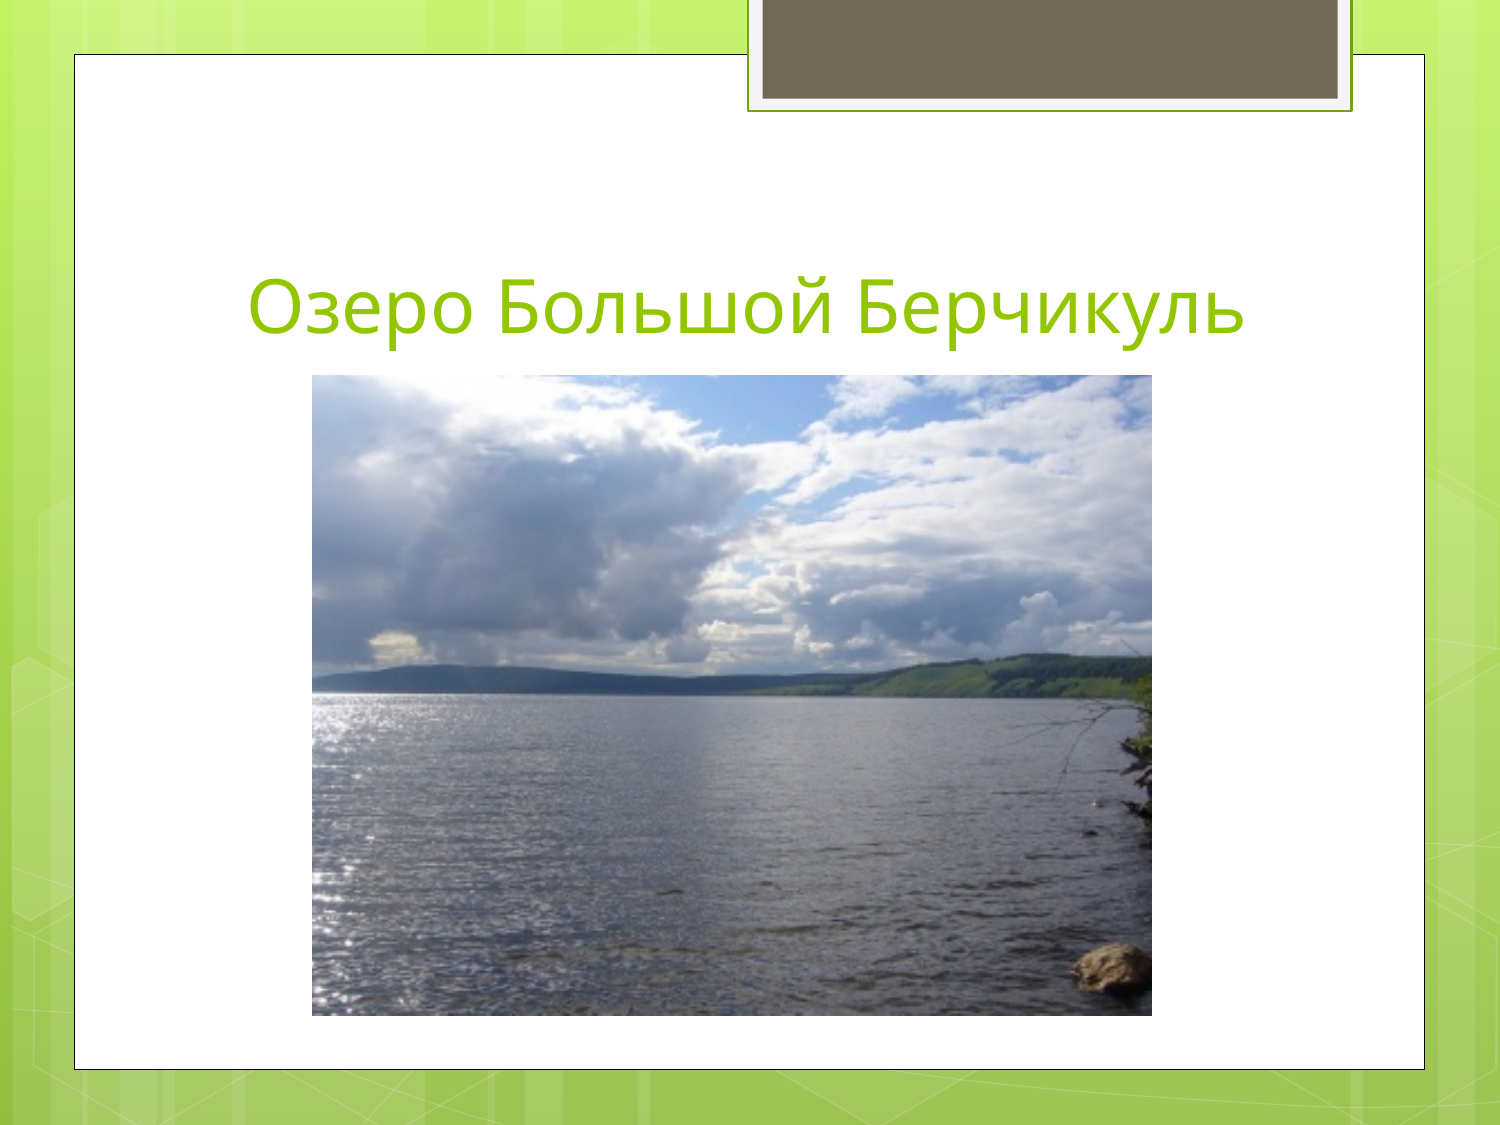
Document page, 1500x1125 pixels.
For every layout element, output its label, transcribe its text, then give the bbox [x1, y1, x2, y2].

title Озеро Большой Берчикуль [171, 168, 1324, 357]
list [312, 375, 1152, 1016]
